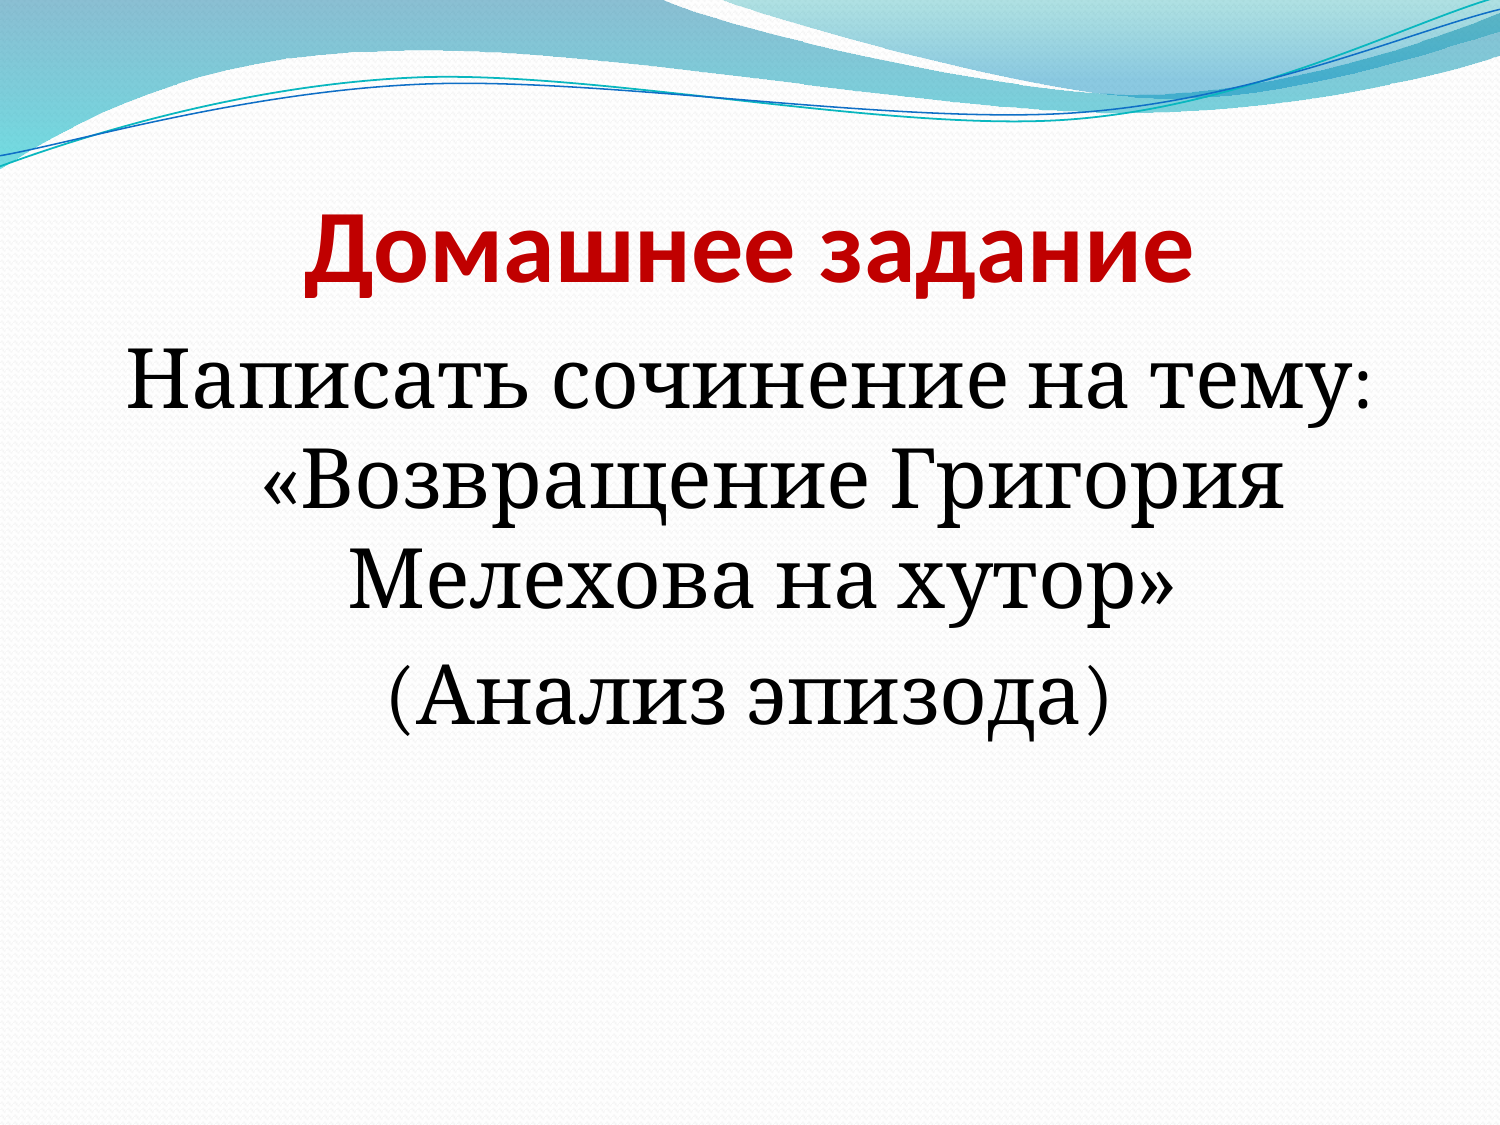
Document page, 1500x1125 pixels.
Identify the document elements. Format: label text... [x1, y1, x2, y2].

title Домашнее задание [75, 115, 1425, 303]
list Написать сочинение на тему: «Возвращение Григория Мелехова на хутор» (Анализ эпизода) [75, 317, 1425, 1038]
